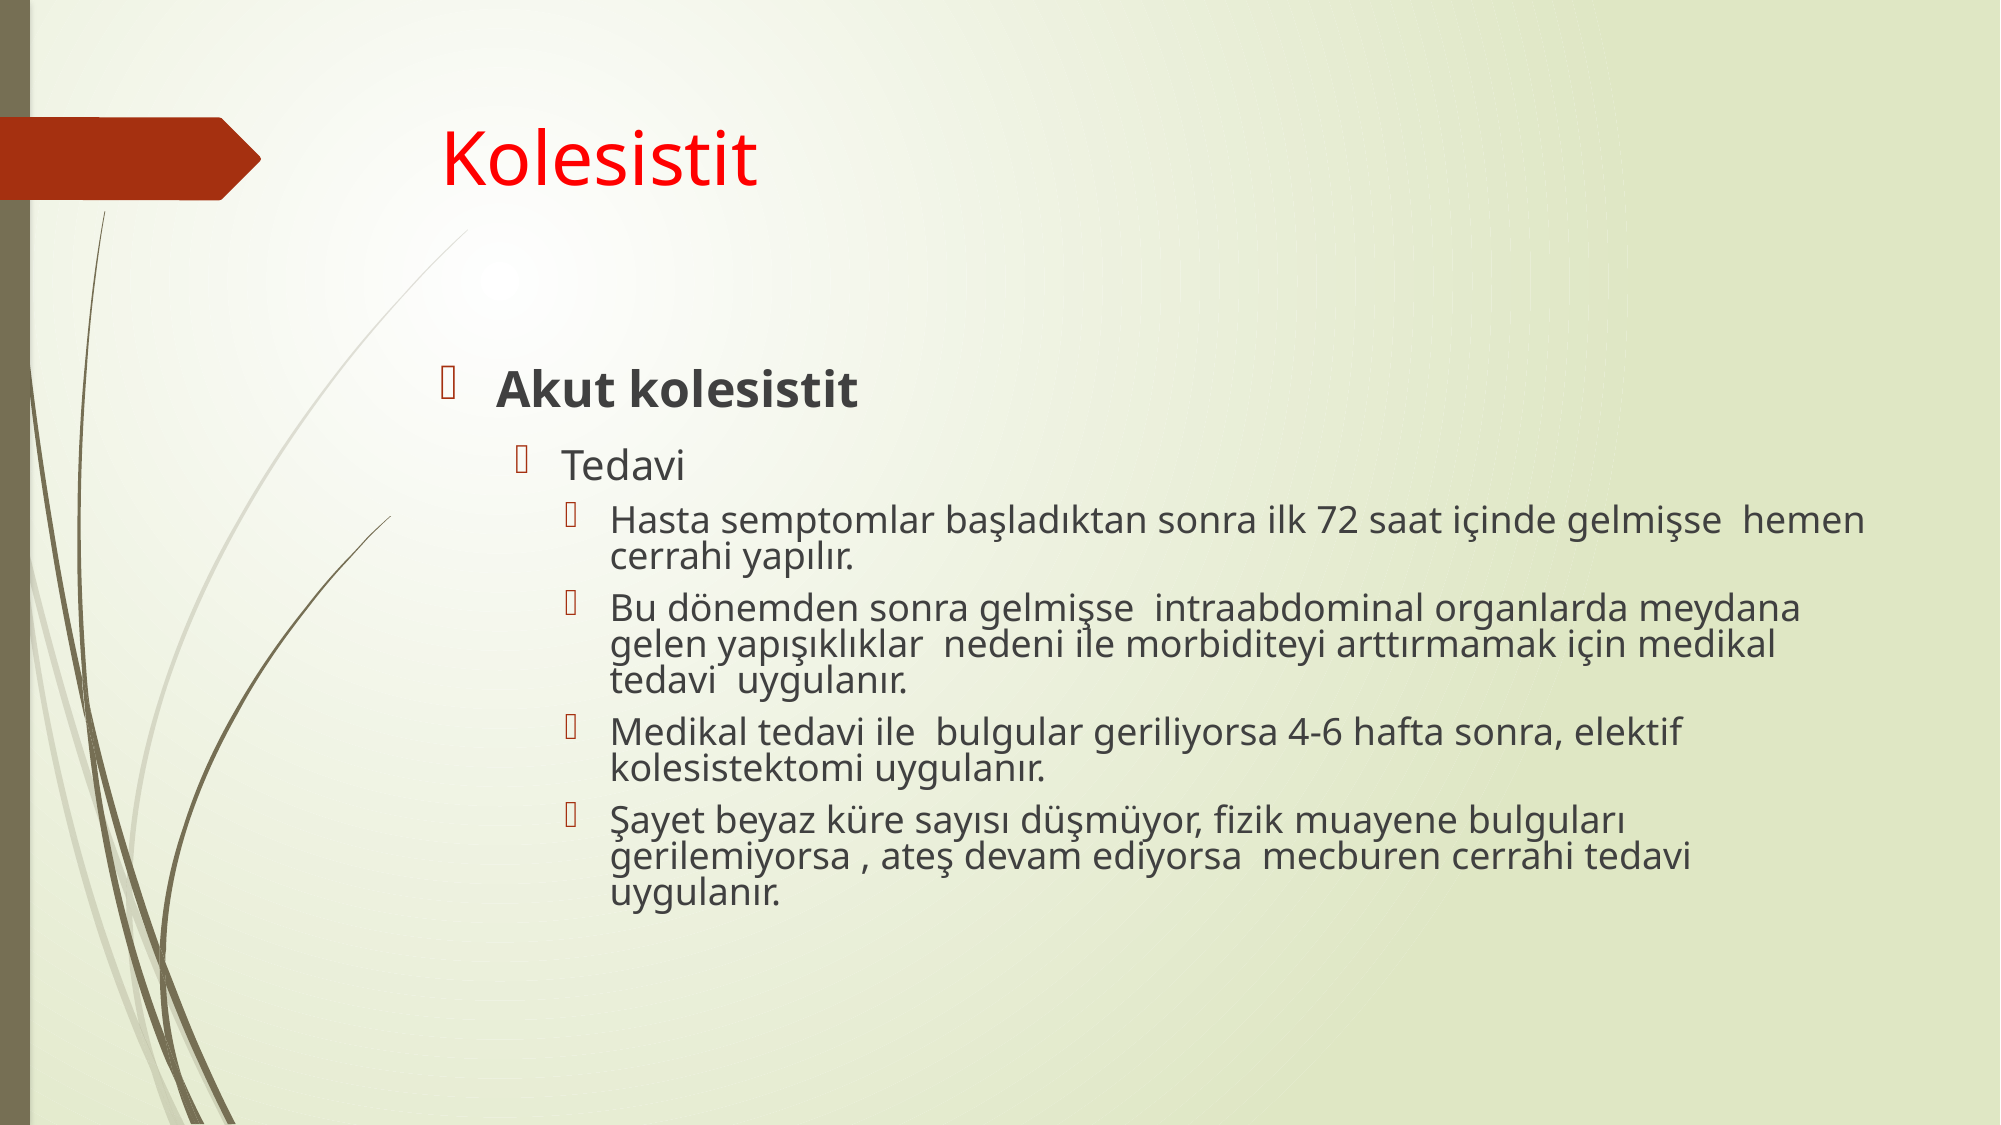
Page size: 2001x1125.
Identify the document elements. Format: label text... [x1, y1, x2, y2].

list Akut kolesistit Tedavi Hasta semptomlar başladıktan sonra ilk 72 saat içinde gelmişse hemen cerrahi yapılır. Bu dönemden sonra gelmişse intraabdominal organlarda meydana gelen yapışıklıklar nedeni ile morbiditeyi arttırmamak için medikal tedavi uygulanır. Medikal tedavi ile bulgular geriliyorsa 4-6 hafta sonra, elektif kolesistektomi uygulanır. Şayet beyaz küre sayısı düşmüyor, fizik muayene bulguları gerilemiyorsa , ateş devam ediyorsa mecburen cerrahi tedavi uygulanır. [424, 350, 1888, 970]
title Kolesistit [425, 102, 1888, 313]
